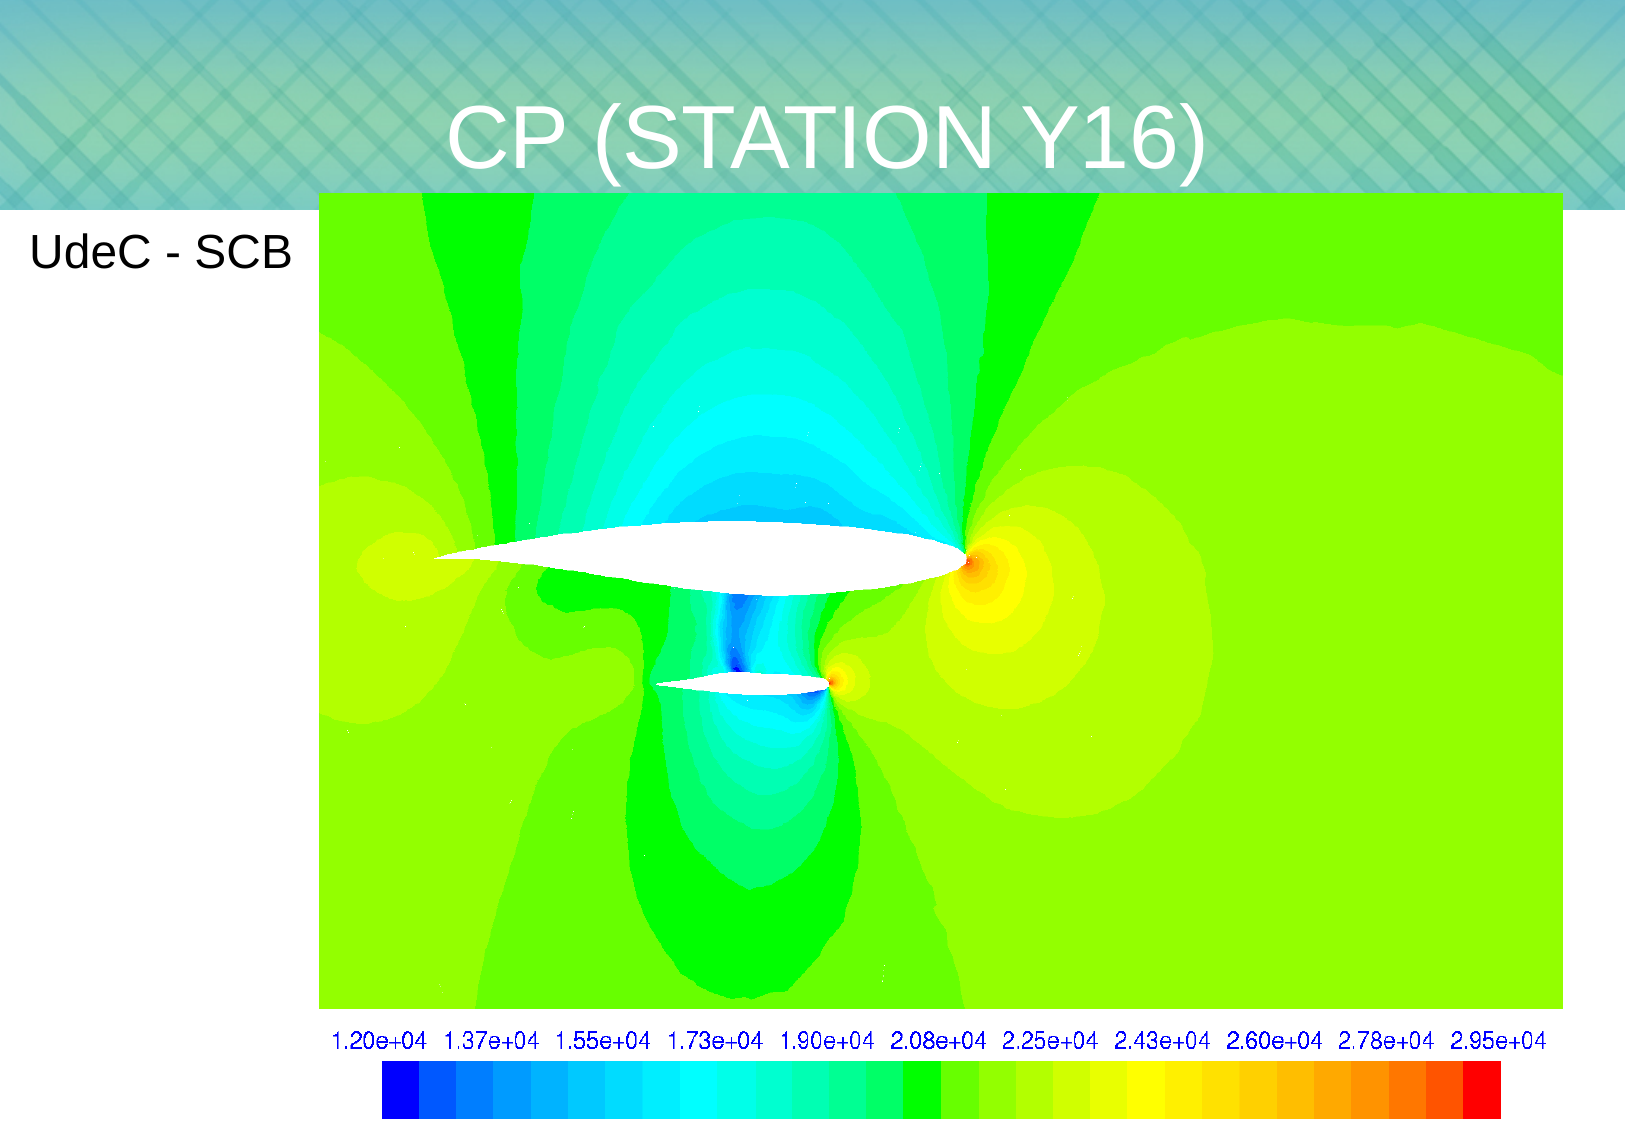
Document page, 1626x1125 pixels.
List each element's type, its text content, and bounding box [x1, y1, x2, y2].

text_box UdeC - SCB [14, 213, 314, 344]
picture [0, 0, 1625, 1125]
title CP (station y16) [95, 71, 1559, 194]
